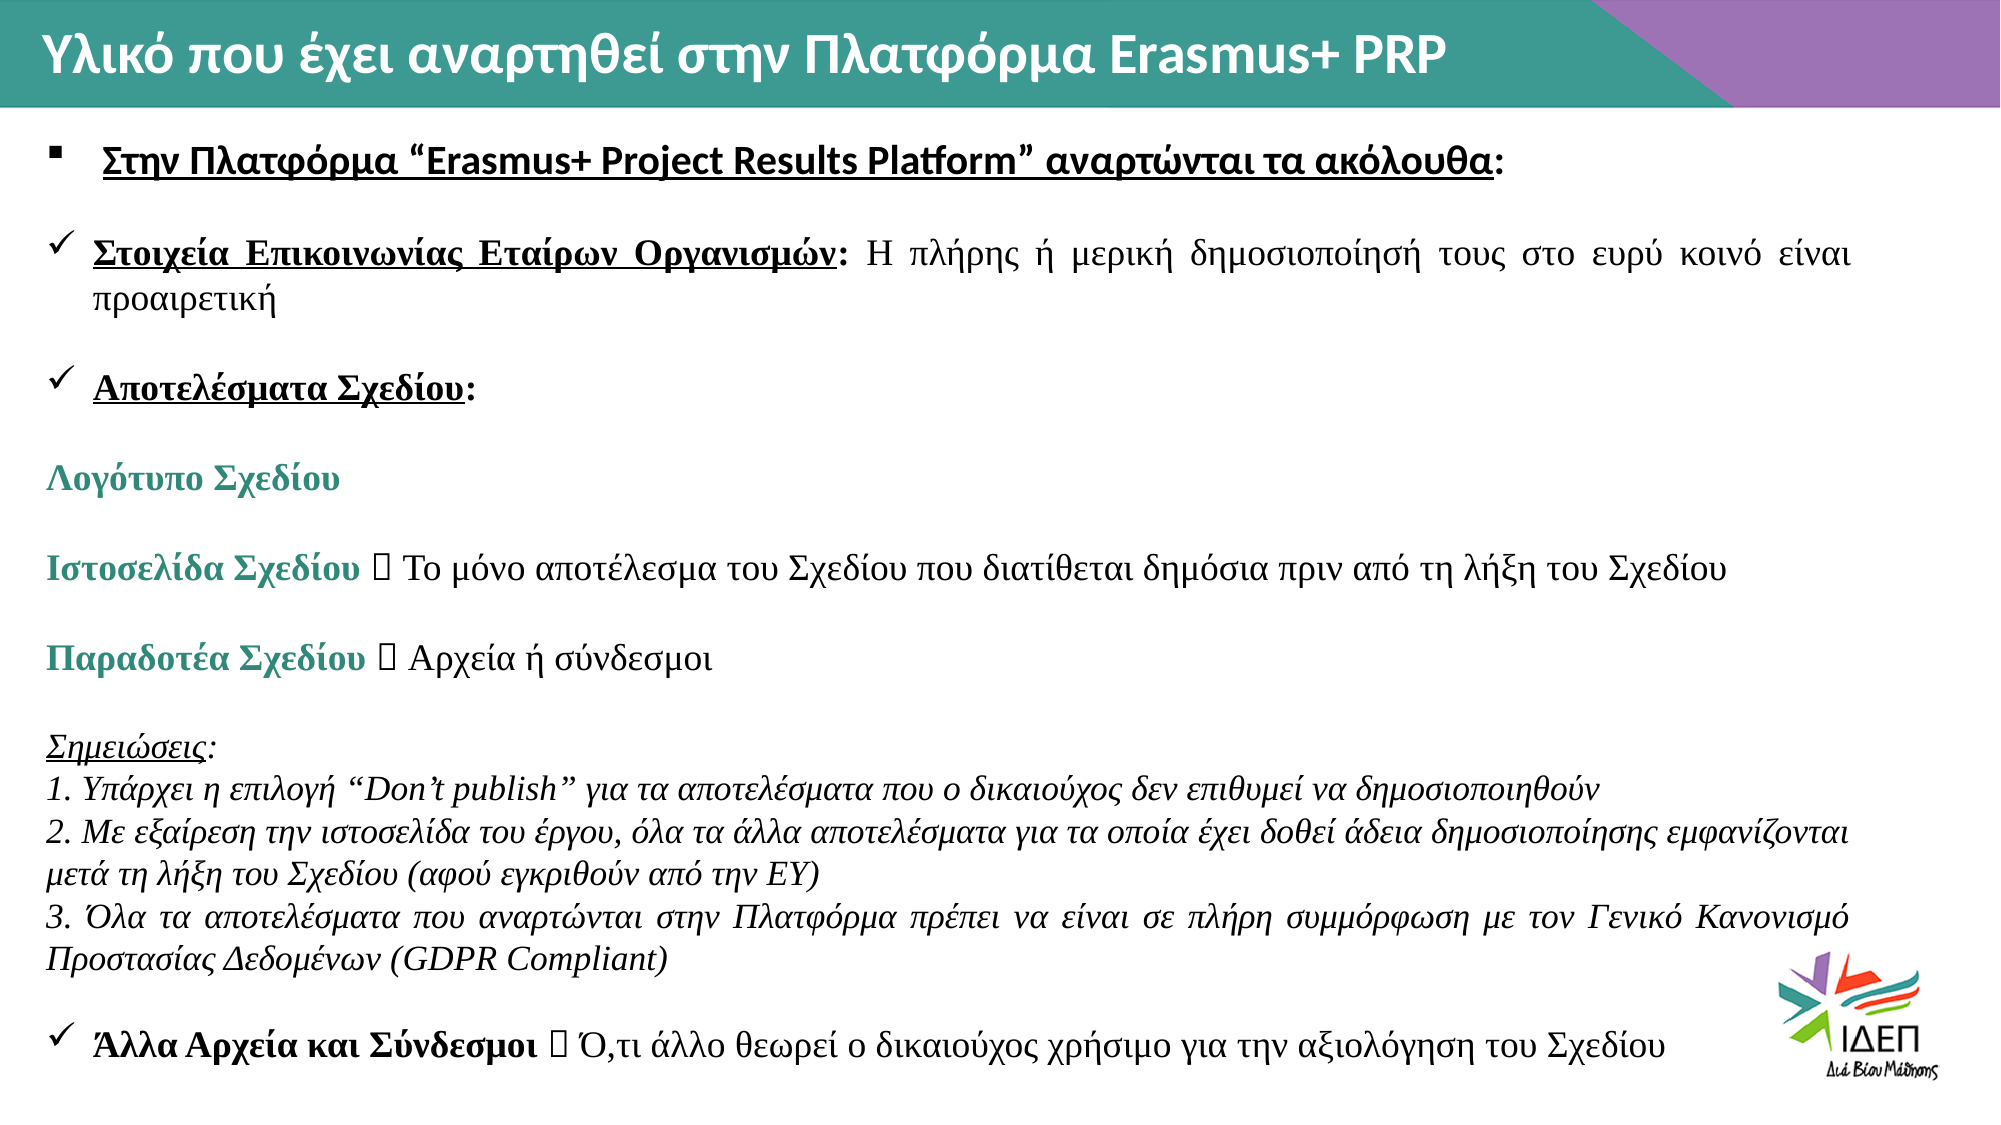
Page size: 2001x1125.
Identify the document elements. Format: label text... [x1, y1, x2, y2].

text_box Στην Πλατφόρμα “Erasmus+ Project Results Platform” αναρτώνται τα ακόλουθα: Στοιχεία Επικοινωνίας Εταίρων Οργανισμών: Η πλήρης ή μερική δημοσιοποίησή τους στο ευρύ κοινό είναι προαιρετική Αποτελέσματα Σχεδίου: Λογότυπο Σχεδίου Ιστοσελίδα Σχεδίου  Το μόνο αποτέλεσμα του Σχεδίου που διατίθεται δημόσια πριν από τη λήξη του Σχεδίου Παραδοτέα Σχεδίου  Αρχεία ή σύνδεσμοι Σημειώσεις: 1. Υπάρχει η επιλογή “Don’t publish” για τα αποτελέσματα που ο δικαιούχος δεν επιθυμεί να δημοσιοποιηθούν 2. Με εξαίρεση την ιστοσελίδα του έργου, όλα τα άλλα αποτελέσματα για τα οποία έχει δοθεί άδεια δημοσιοποίησης εμφανίζονται μετά τη λήξη του Σχεδίου (αφού εγκριθούν από την ΕΥ) 3. Όλα τα αποτελέσματα που αναρτώνται στην Πλατφόρμα πρέπει να είναι σε πλήρη συμμόρφωση με τον Γενικό Κανονισμό Προστασίας Δεδομένων (GDPR Compliant) Άλλα Αρχεία και Σύνδεσμοι  Ό,τι άλλο θεωρεί ο δικαιούχος χρήσιμο για την αξιολόγηση του Σχεδίου [31, 125, 1867, 1125]
picture [0, 0, 2001, 1125]
text_box Υλικό που έχει αναρτηθεί στην Πλατφόρμα Erasmus+ PRP [0, 3, 1709, 98]
